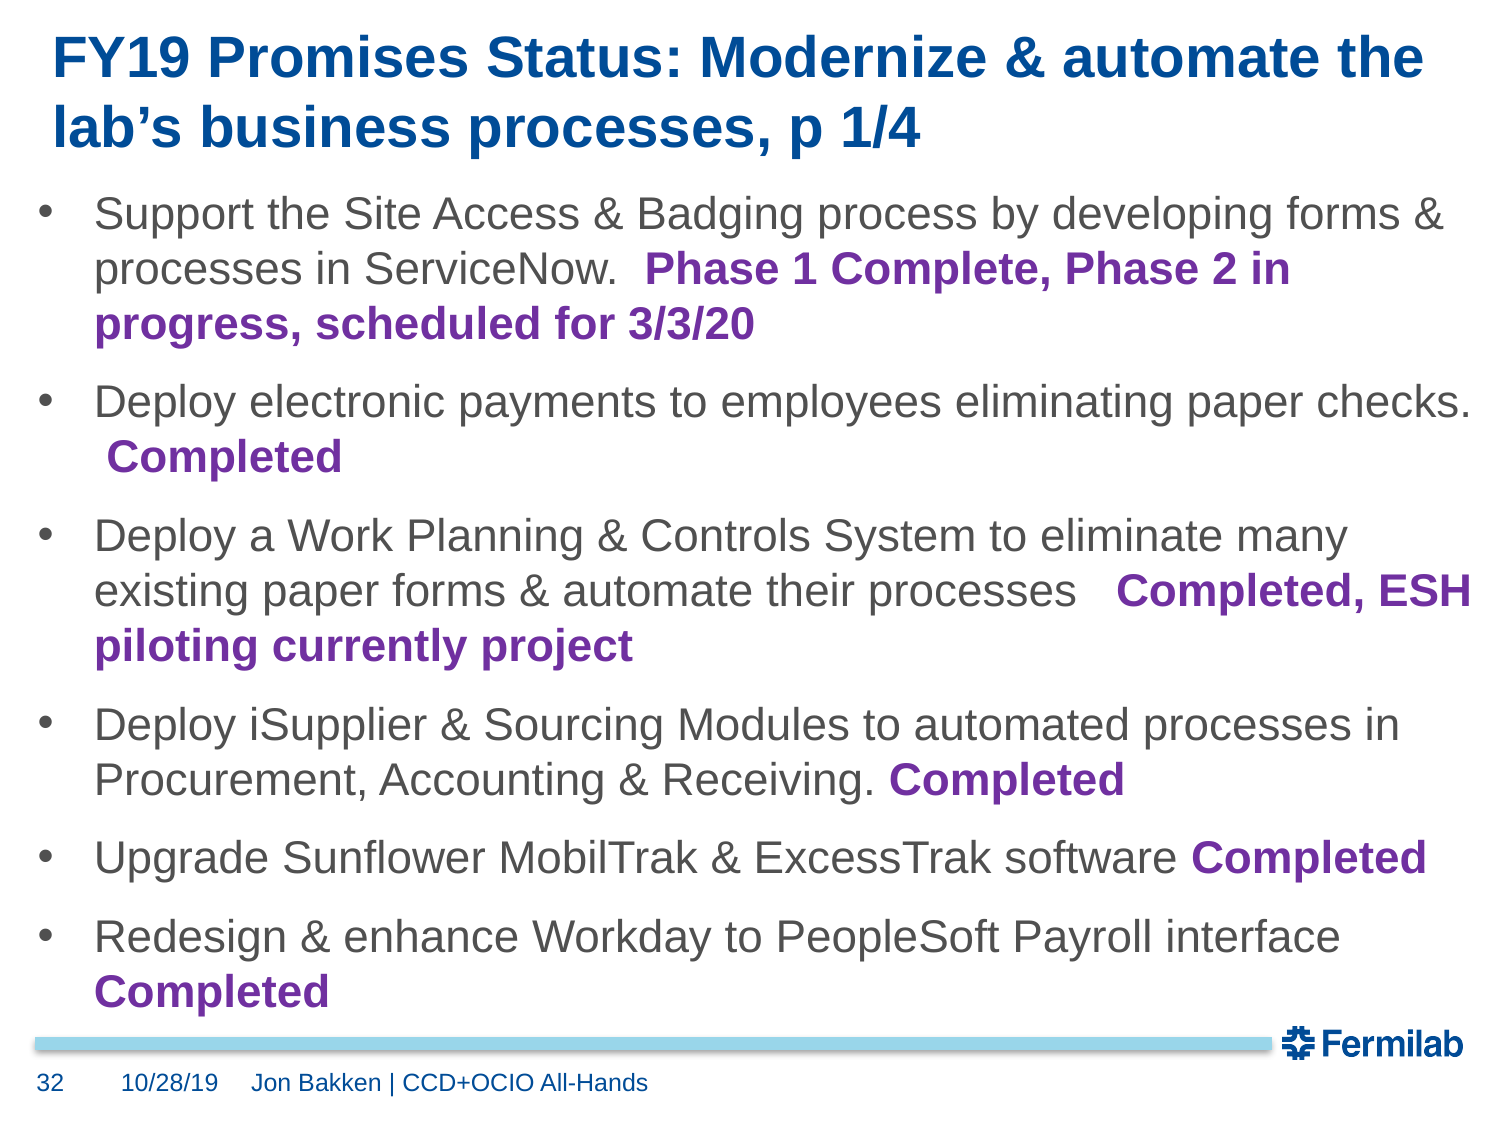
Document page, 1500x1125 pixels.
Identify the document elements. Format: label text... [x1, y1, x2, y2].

title FY19 Promises Status: Modernize & automate the lab’s business processes, p 1/4 [52, 27, 1478, 160]
slide_number 32 [36, 1066, 105, 1106]
picture [1282, 1047, 1463, 1060]
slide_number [120, 1066, 232, 1107]
footer Jon Bakken | CCD+OCIO All-Hands [251, 1066, 1279, 1107]
list Support the Site Access & Badging process by developing forms & processes in ServiceNow. Phase 1 Complete, Phase 2 in progress, scheduled for 3/3/20 Deploy electronic payments to employees eliminating paper checks. Completed Deploy a Work Planning & Controls System to eliminate many existing paper forms & automate their processes Completed, ESH piloting currently project Deploy iSupplier & Sourcing Modules to automated processes in Procurement, Accounting & Receiving. Completed Upgrade Sunflower MobilTrak & ExcessTrak software Completed Redesign & enhance Workday to PeopleSoft Payroll interface Completed [37, 183, 1492, 1047]
